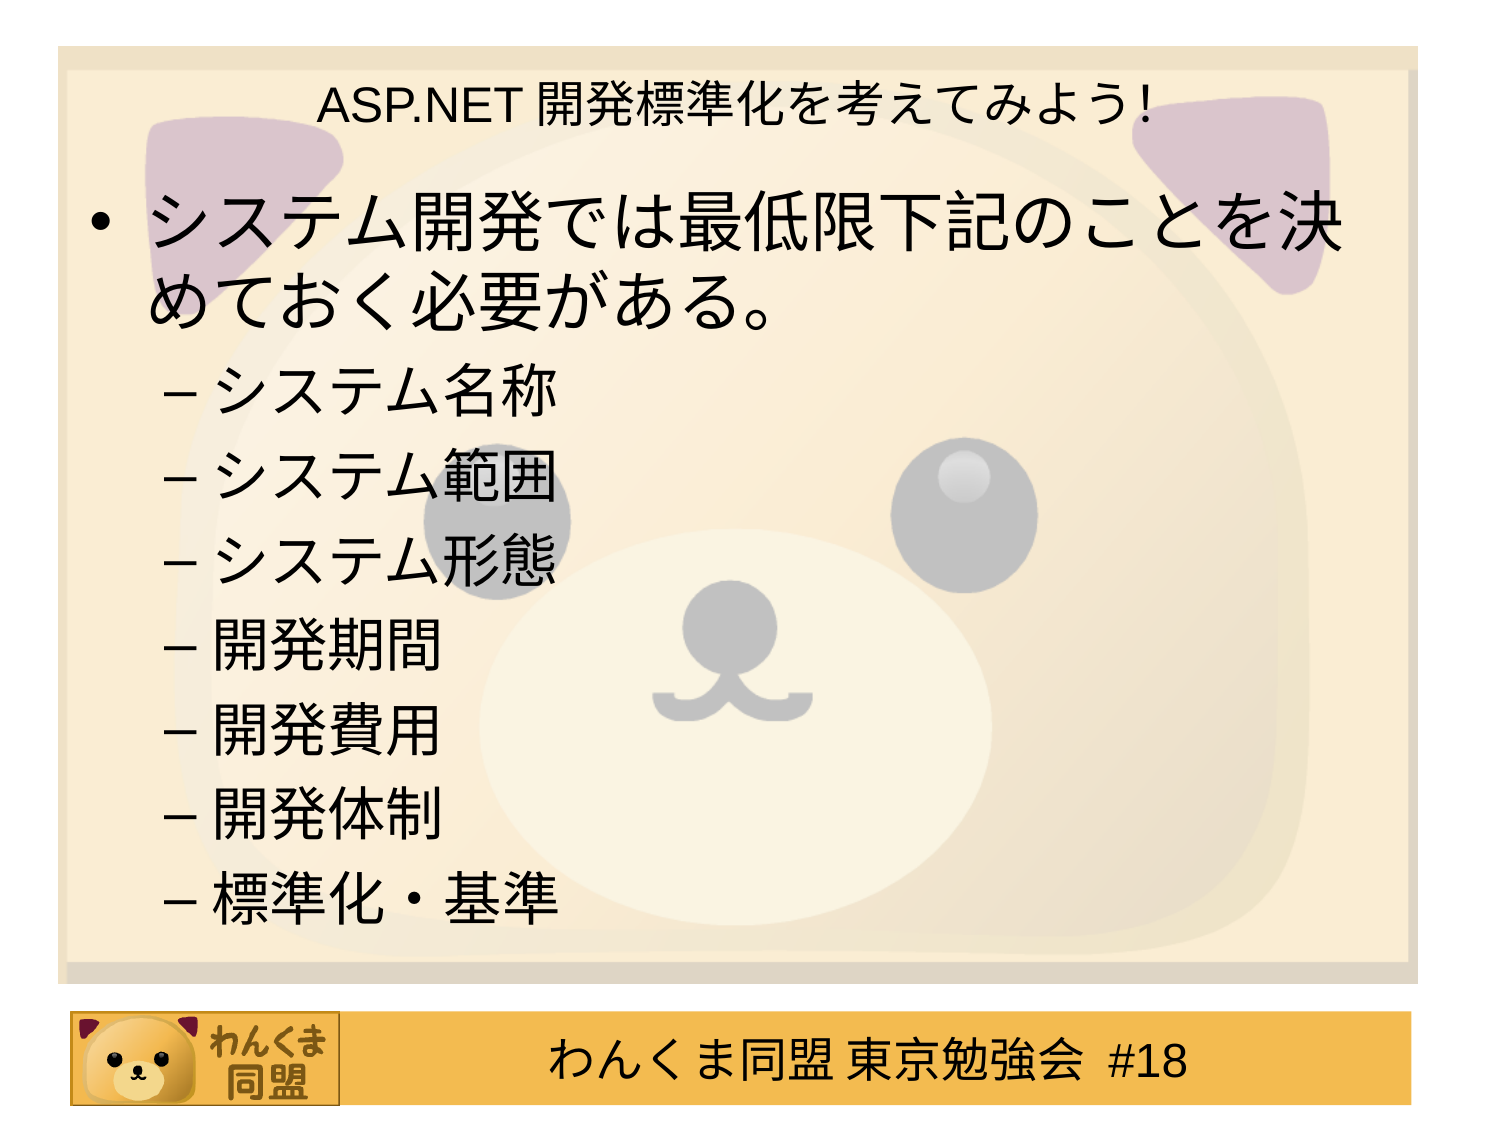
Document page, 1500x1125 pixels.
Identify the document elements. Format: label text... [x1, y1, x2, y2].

text_box システム開発では最低限下記のことを決めておく必要がある。 システム名称 システム範囲 システム形態 開発期間 開発費用 開発体制 標準化・基準 [74, 172, 1425, 1005]
picture [58, 46, 1418, 984]
picture [70, 1011, 340, 1106]
text_box ASP.NET開発標準化を考えてみよう！ [74, 45, 1425, 161]
